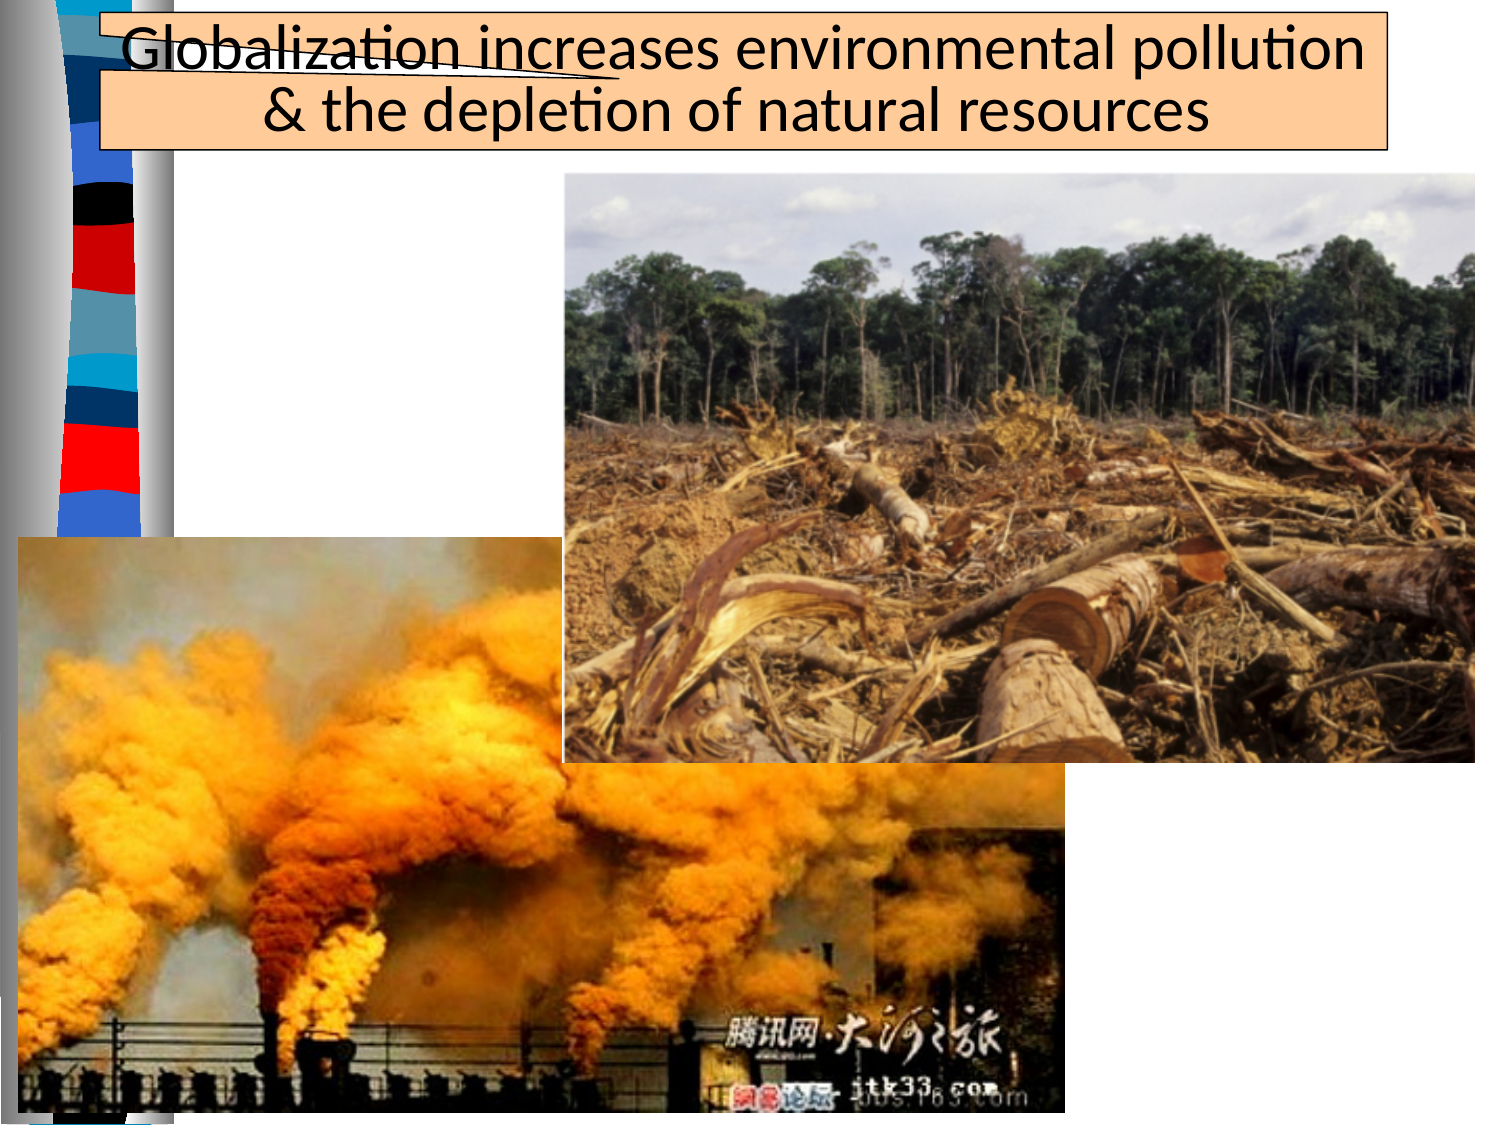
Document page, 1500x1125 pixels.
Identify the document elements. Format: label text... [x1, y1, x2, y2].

picture [18, 172, 1476, 1113]
text_box Globalization increases environmental pollution & the depletion of natural resources [99, 12, 1388, 150]
